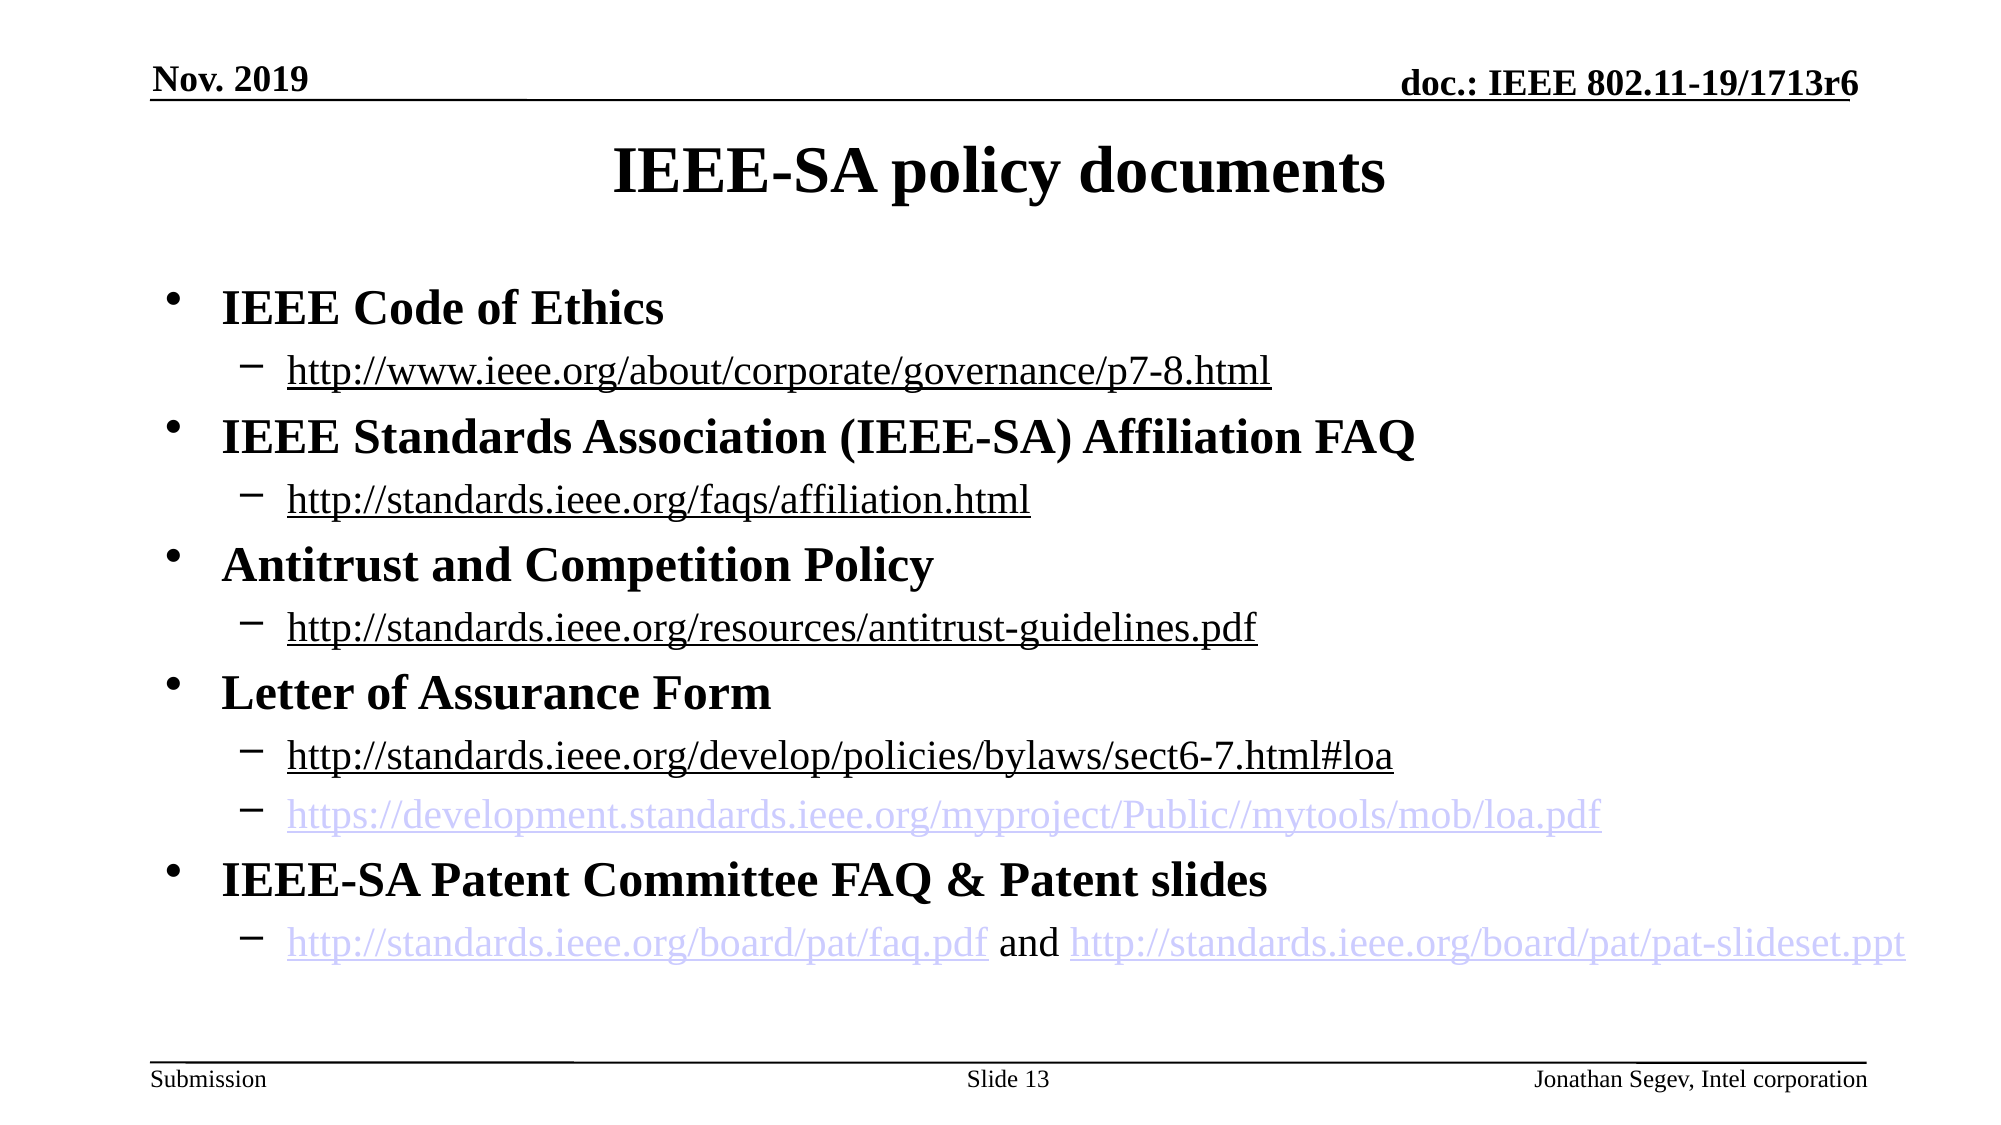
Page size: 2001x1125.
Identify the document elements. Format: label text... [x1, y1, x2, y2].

slide_number Slide 13 [950, 1061, 1067, 1123]
footer Jonathan Segev, Intel corporation [1171, 1061, 1869, 1093]
list IEEE Code of Ethics http://www.ieee.org/about/corporate/governance/p7-8.html IEEE Standards Association (IEEE-SA) Affiliation FAQ http://standards.ieee.org/faqs/affiliation.html Antitrust and Competition Policy http://standards.ieee.org/resources/antitrust-guidelines.pdf Letter of Assurance Form http://standards.ieee.org/develop/policies/bylaws/sect6-7.html#loa https://development.standards.ieee.org/myproject/Public//mytools/mob/loa.pdf IEEE-SA Patent Committee FAQ & Patent slides http://standards.ieee.org/board/pat/faq.pdf and http://standards.ieee.org/board/pat/pat-slideset.ppt [149, 266, 1922, 1000]
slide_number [152, 54, 563, 100]
title IEEE-SA policy documents [149, 112, 1850, 221]
